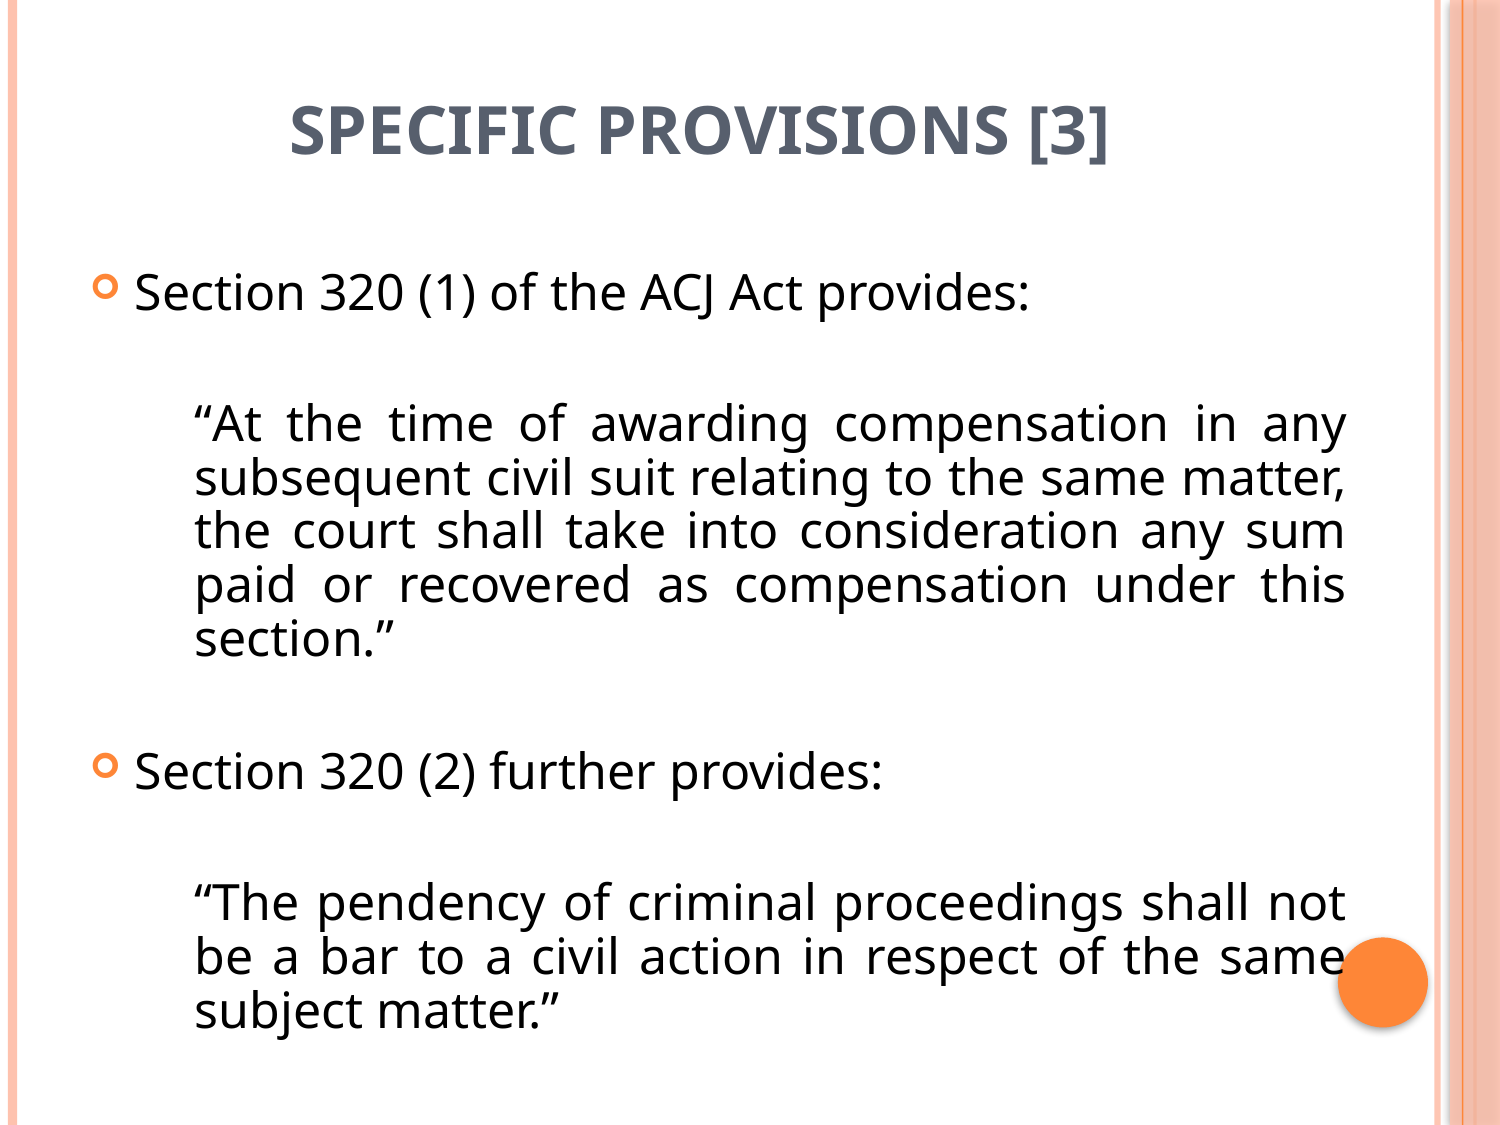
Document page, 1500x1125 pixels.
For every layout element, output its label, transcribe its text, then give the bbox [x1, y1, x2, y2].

list Section 320 (1) of the ACJ Act provides: “At the time of awarding compensation in any subsequent civil suit relating to the same matter, the court shall take into consideration any sum paid or recovered as compensation under this section.” Section 320 (2) further provides: “The pendency of criminal proceedings shall not be a bar to a civil action in respect of the same subject matter.” [75, 187, 1363, 1062]
title SPECIFIC PROVISIONS [3] [75, 45, 1325, 175]
